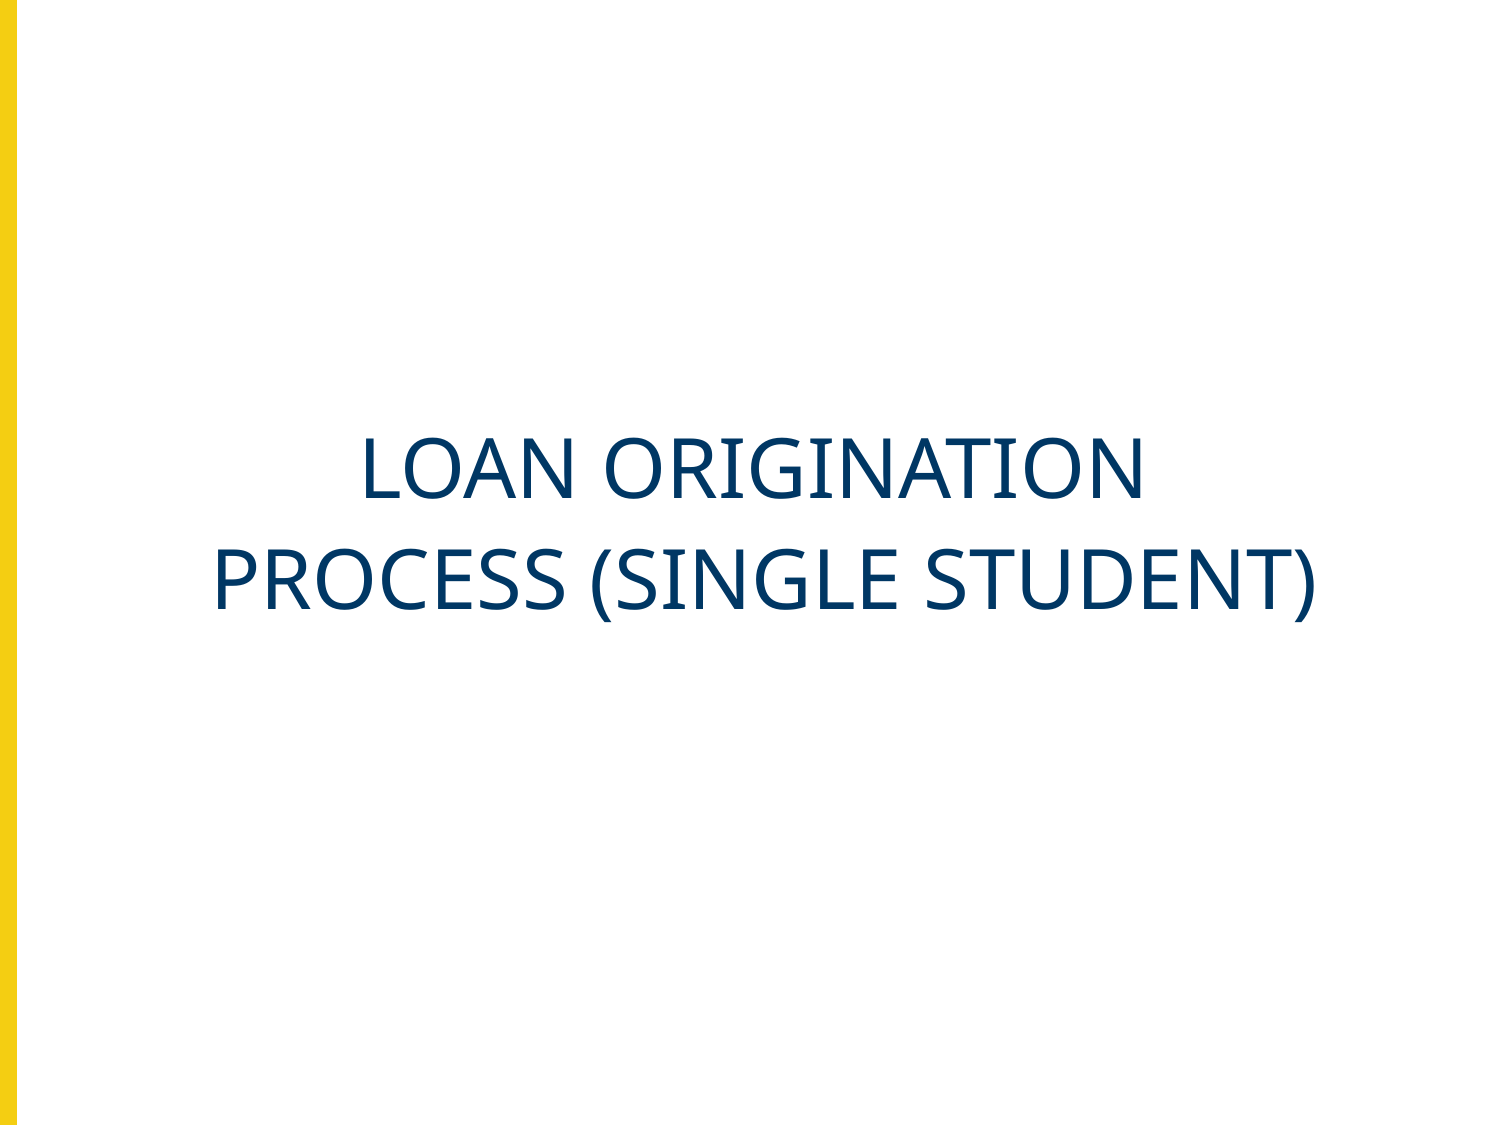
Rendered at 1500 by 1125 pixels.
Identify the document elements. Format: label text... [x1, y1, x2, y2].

list LOAN ORIGINATION PROCESS (SINGLE STUDENT) [80, 76, 1449, 1049]
